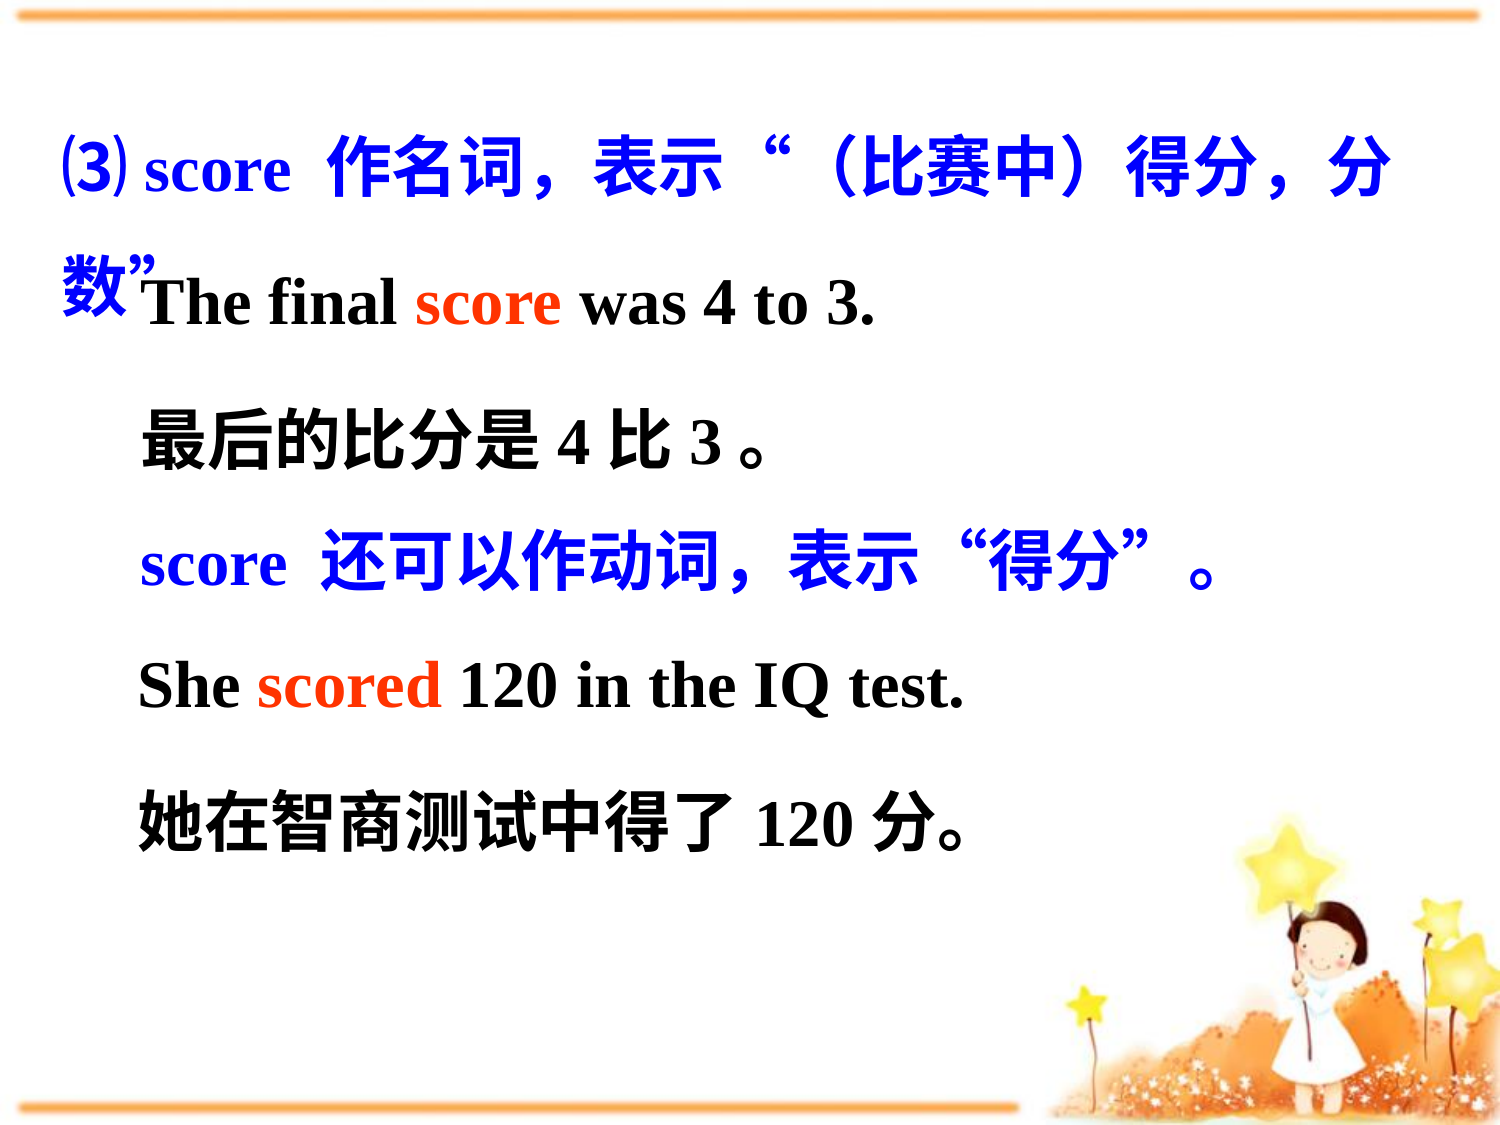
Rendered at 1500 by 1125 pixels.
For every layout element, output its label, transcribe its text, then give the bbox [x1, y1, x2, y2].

text_box ⑶ score 作名词，表示“（比赛中）得分，分数” [46, 77, 1494, 291]
text_box score 还可以作动词，表示“得分”。 [125, 495, 1500, 617]
text_box The final score was 4 to 3. 最后的比分是4比3。 [125, 210, 1170, 471]
picture [0, 0, 1500, 1125]
text_box She scored 120 in the IQ test. 她在智商测试中得了120分。 [122, 592, 1069, 853]
